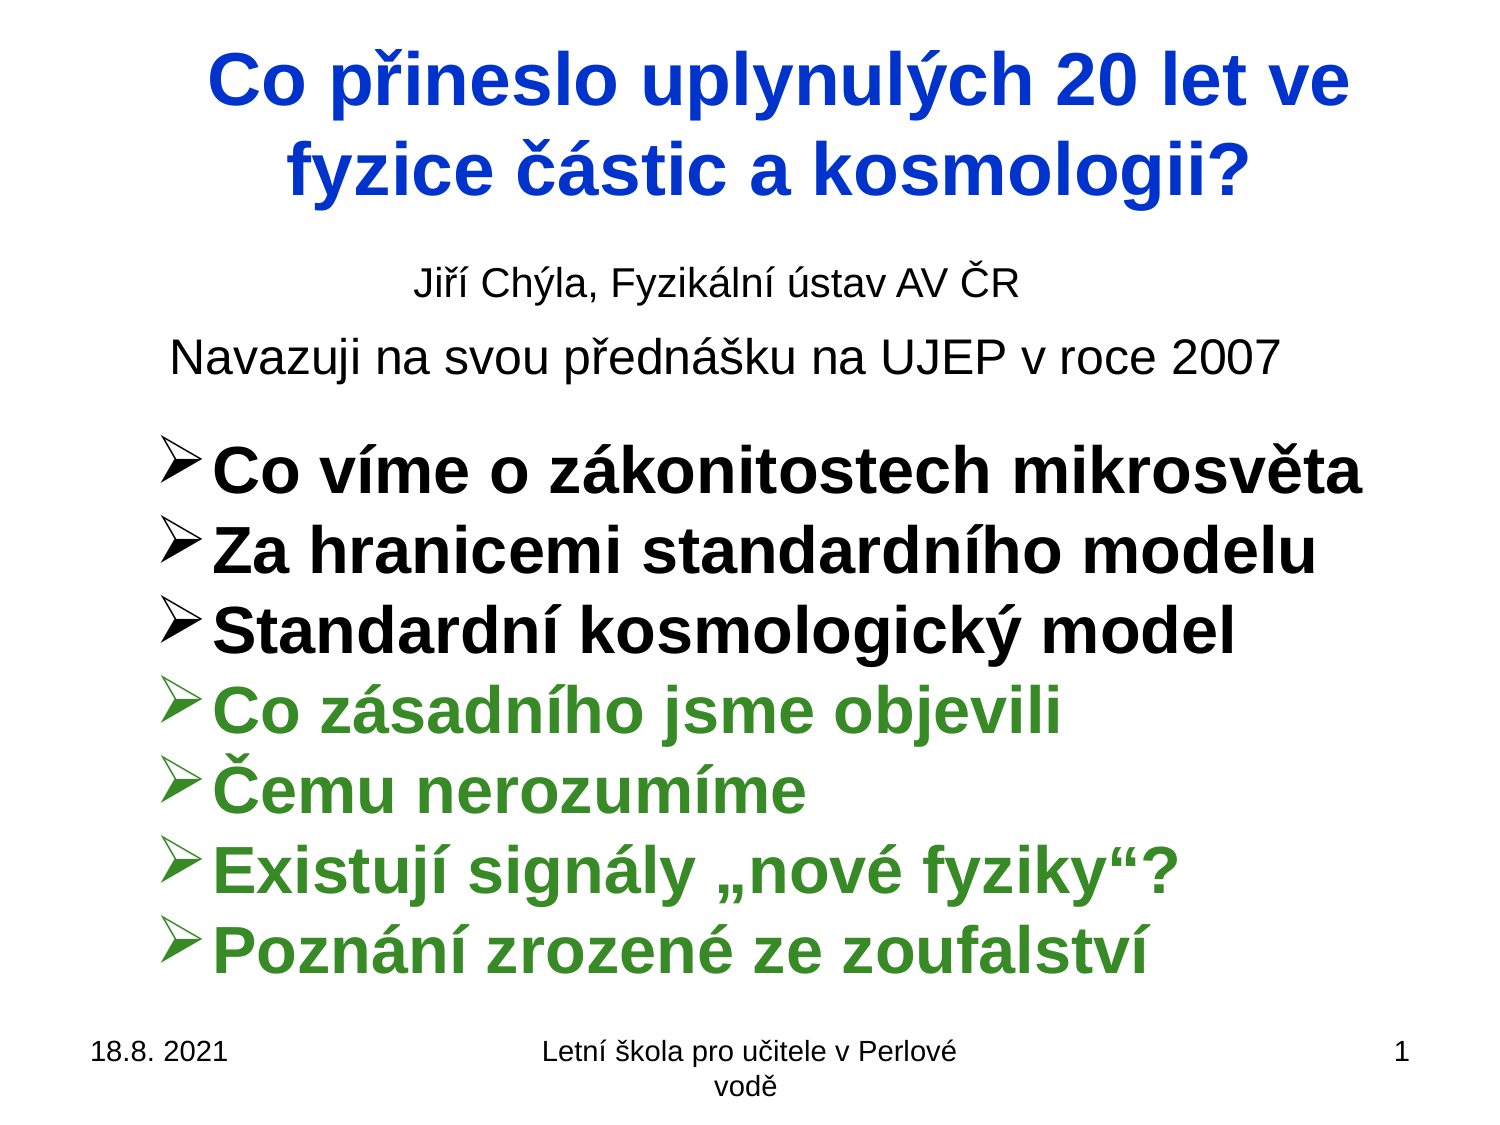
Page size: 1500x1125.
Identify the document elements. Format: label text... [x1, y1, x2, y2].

text_box Co přineslo uplynulých 20 let ve fyzice částic a kosmologii? [135, 23, 1425, 218]
text_box Jiří Chýla, Fyzikální ústav AV ČR [398, 248, 1036, 314]
text_box Navazuji na svou přednášku na UJEP v roce 2007 [154, 317, 1312, 393]
text_box Co víme o zákonitostech mikrosvěta Za hranicemi standardního modelu Standardní kosmologický model Co zásadního jsme objevili Čemu nerozumíme Existují signály „nové fyziky“? Poznání zrozené ze zoufalství [141, 420, 1398, 995]
slide_number 18.8. 2021 [75, 1024, 425, 1103]
slide_number 1 [1074, 1024, 1425, 1103]
footer Letní škola pro učitele v Perlové vodě [512, 1024, 988, 1103]
